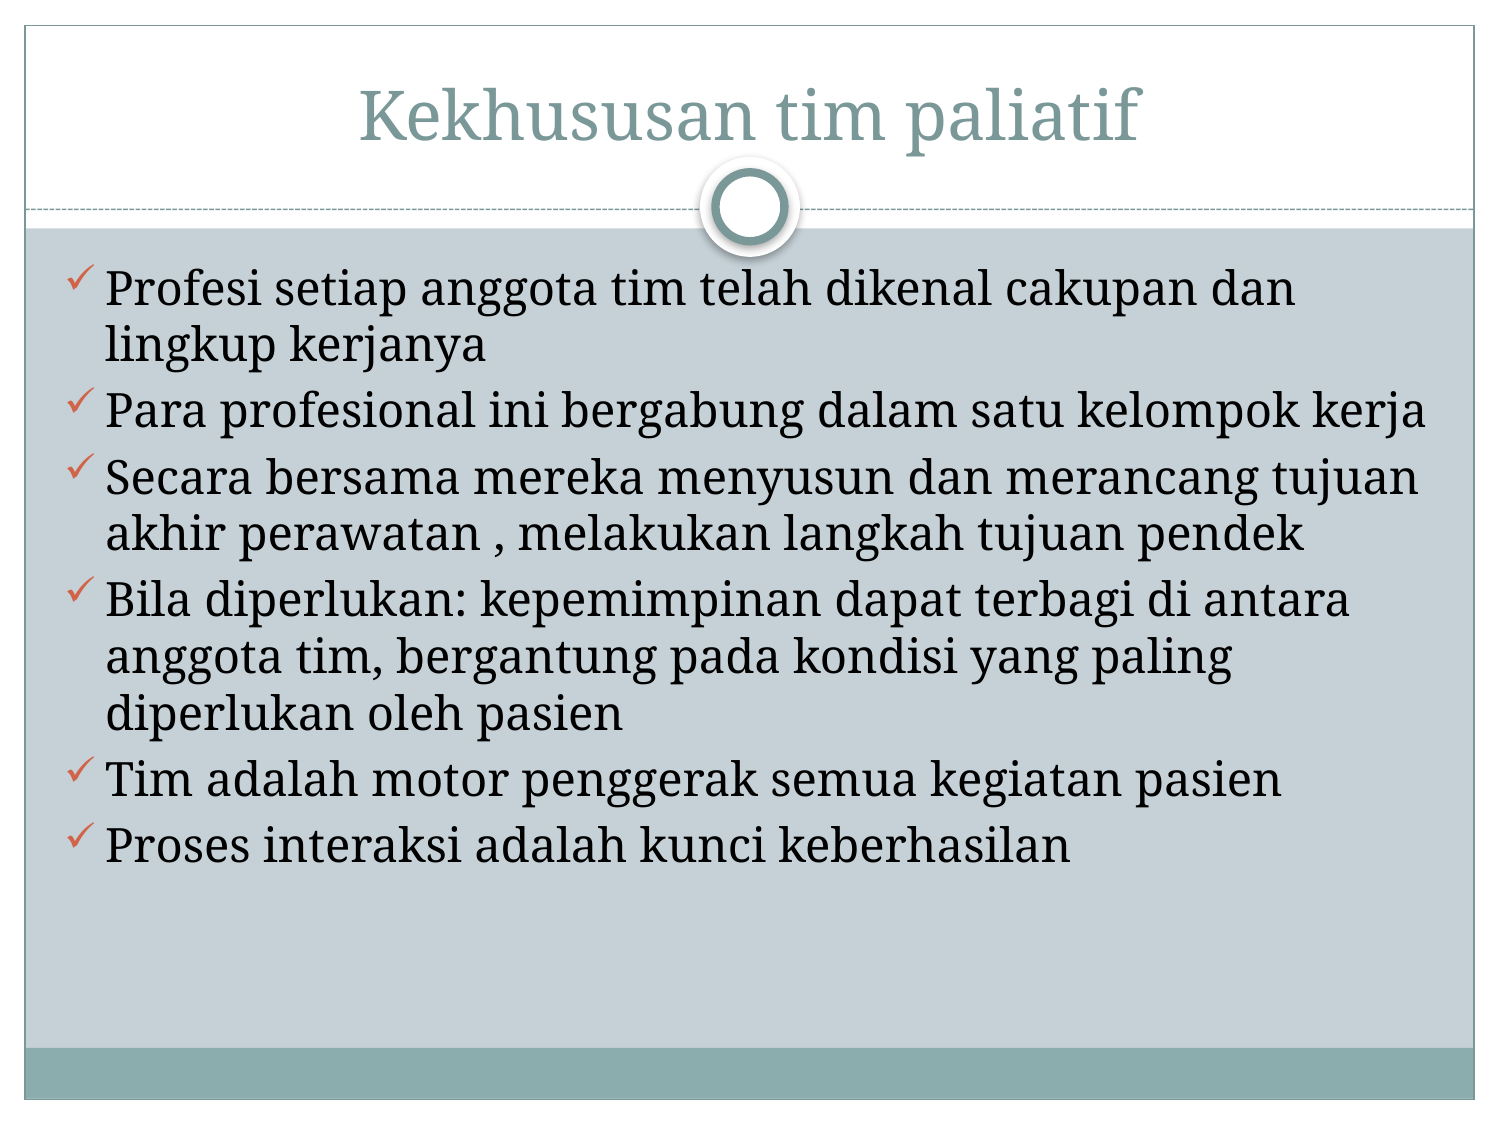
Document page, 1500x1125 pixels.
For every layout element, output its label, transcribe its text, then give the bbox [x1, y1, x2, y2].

title Kekhususan tim paliatif [49, 37, 1450, 162]
list Profesi setiap anggota tim telah dikenal cakupan dan lingkup kerjanya Para profesional ini bergabung dalam satu kelompok kerja Secara bersama mereka menyusun dan merancang tujuan akhir perawatan , melakukan langkah tujuan pendek Bila diperlukan: kepemimpinan dapat terbagi di antara anggota tim, bergantung pada kondisi yang paling diperlukan oleh pasien Tim adalah motor penggerak semua kegiatan pasien Proses interaksi adalah kunci keberhasilan [49, 250, 1445, 1001]
